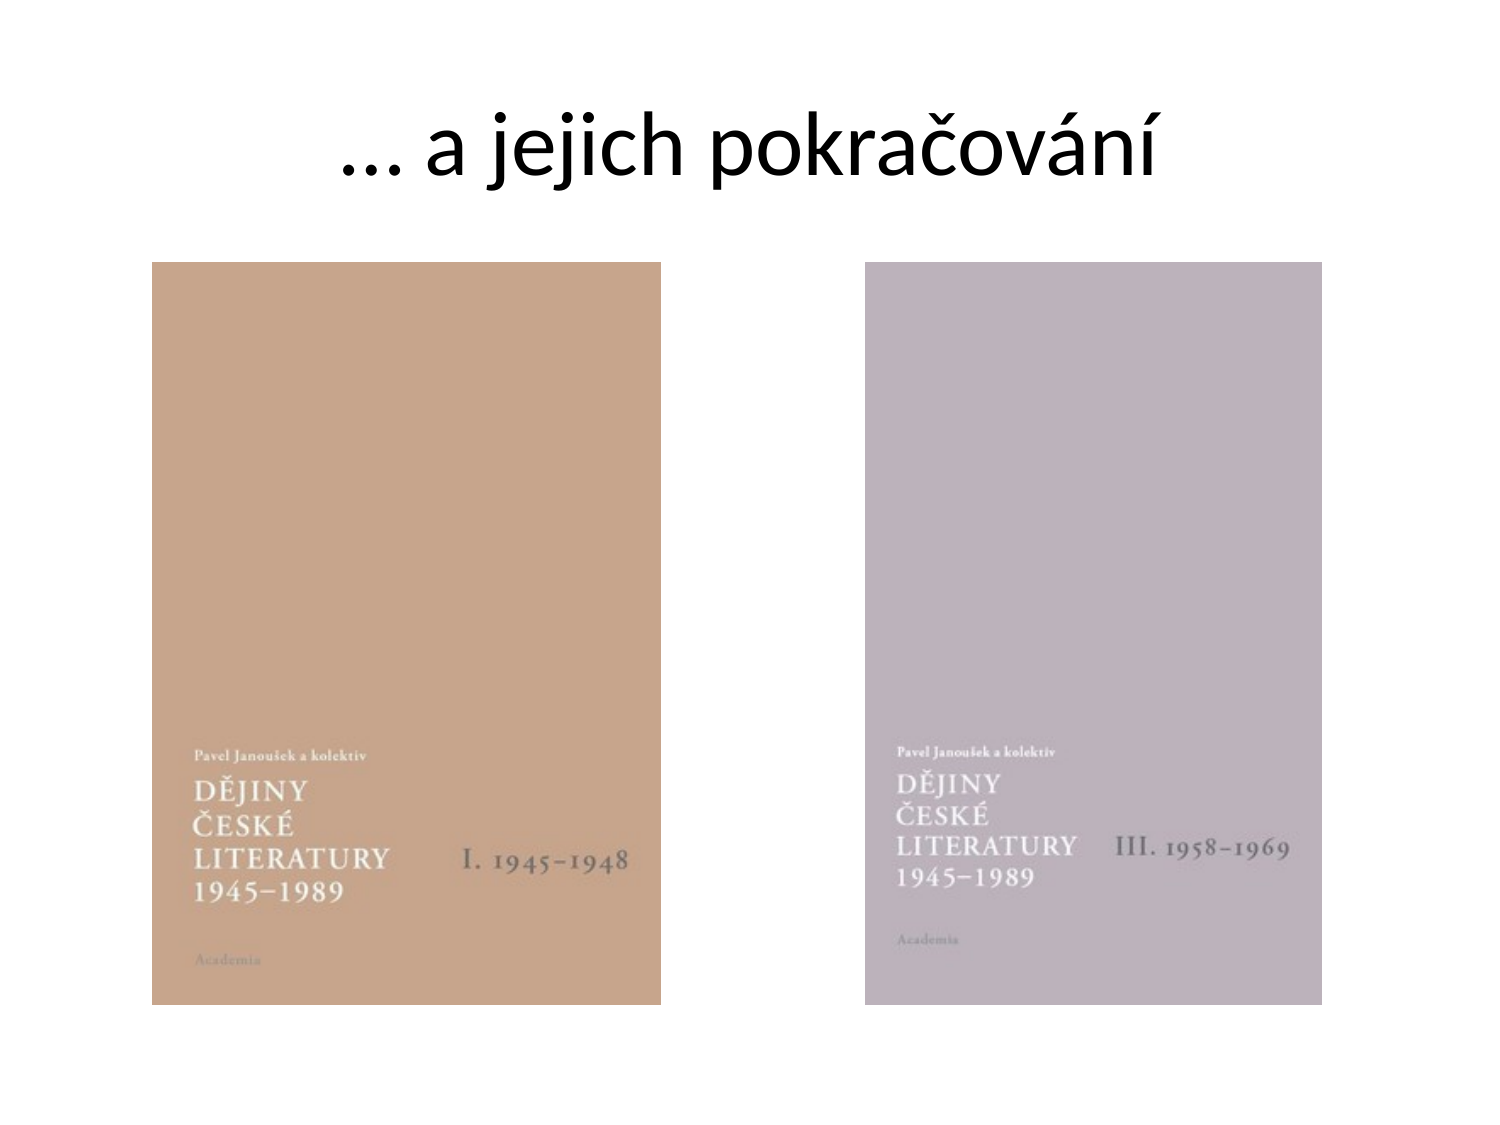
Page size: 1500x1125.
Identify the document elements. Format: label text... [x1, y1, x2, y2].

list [865, 262, 1322, 1006]
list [151, 262, 661, 1006]
title … a jejich pokračování [75, 45, 1425, 233]
